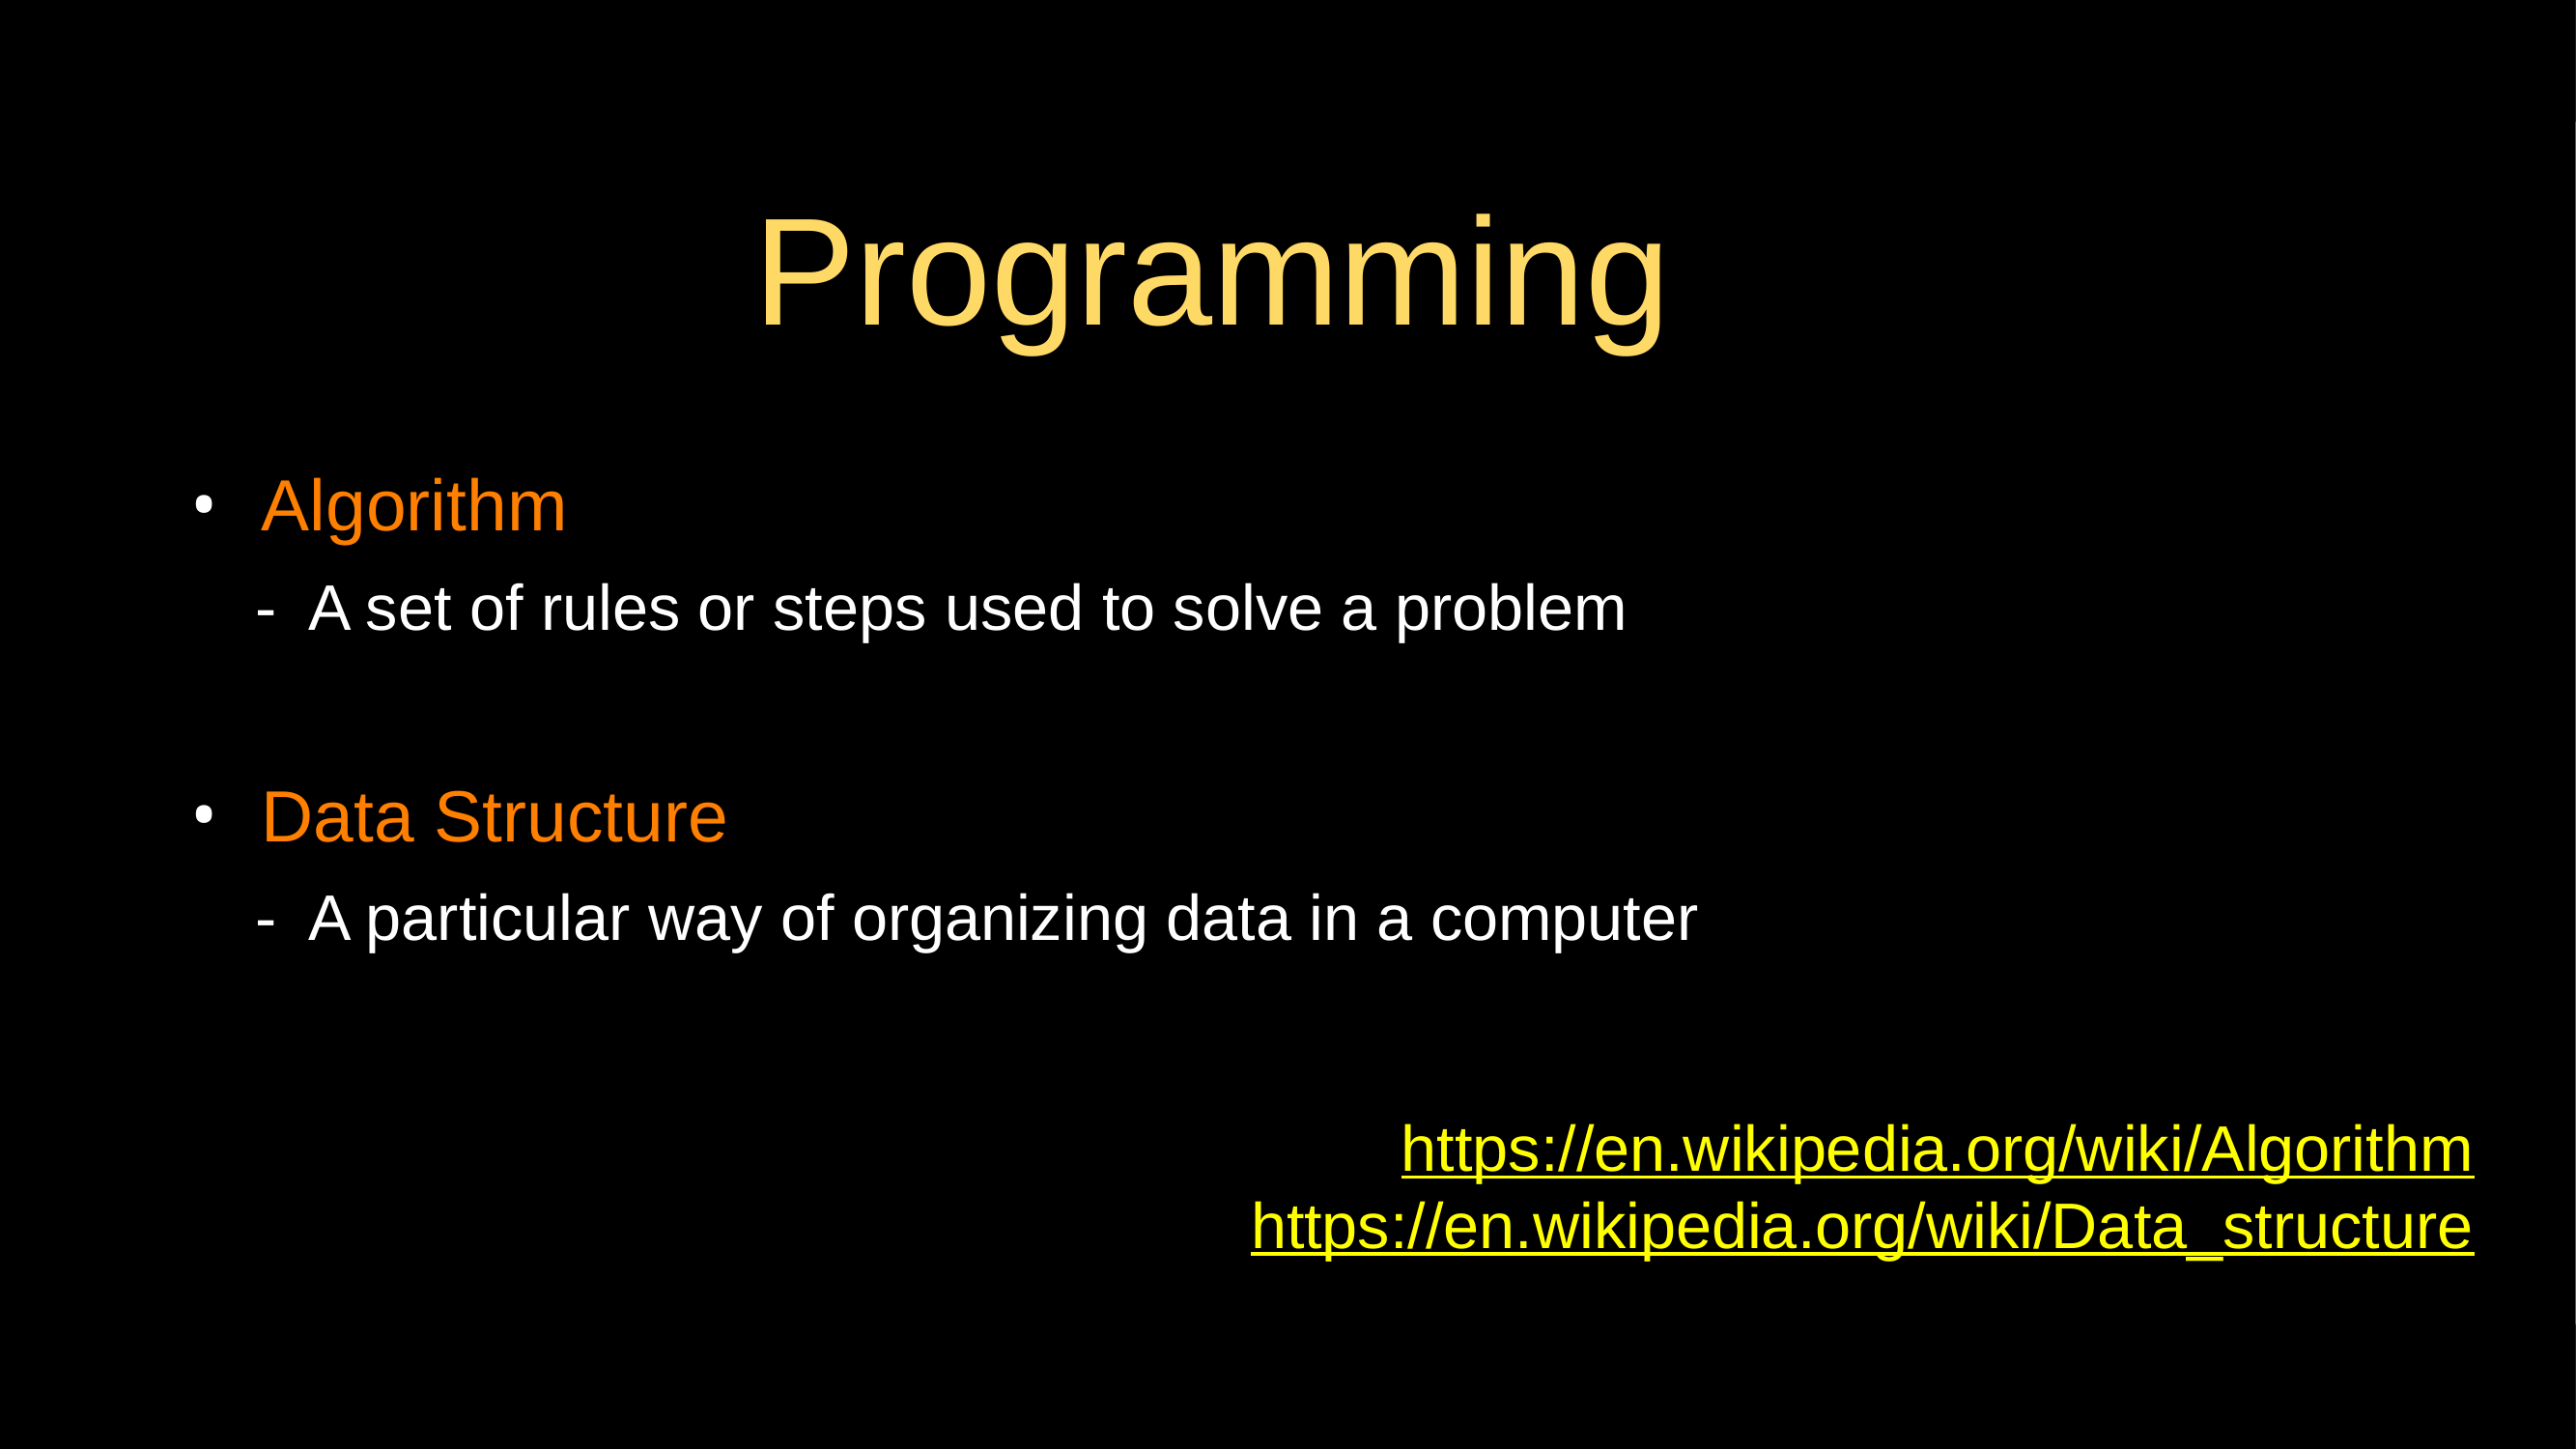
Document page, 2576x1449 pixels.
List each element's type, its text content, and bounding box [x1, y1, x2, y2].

list Algorithm - A set of rules or steps used to solve a problem Data Structure - A particular way of organizing data in a computer [183, 452, 2364, 1221]
text_box https://en.wikipedia.org/wiki/Algorithm https://en.wikipedia.org/wiki/Data_structure [1235, 1099, 2489, 1269]
title Programming [183, 125, 2242, 403]
